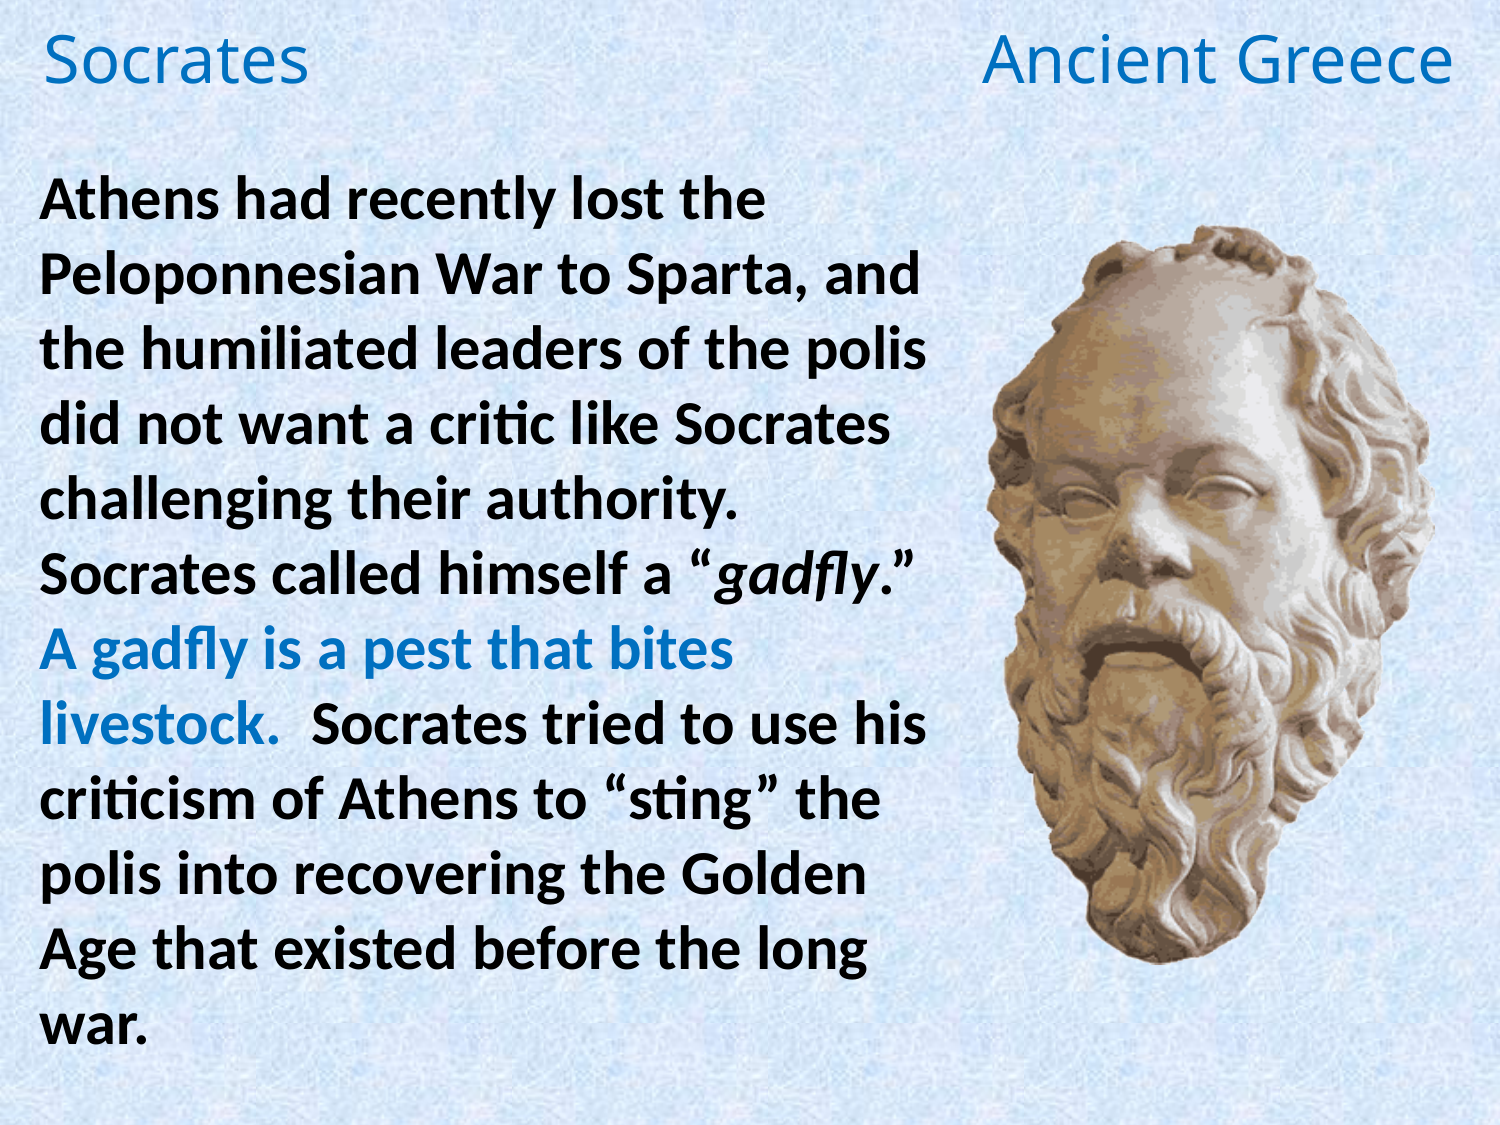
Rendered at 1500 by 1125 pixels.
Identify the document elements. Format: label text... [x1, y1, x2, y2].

picture [0, 113, 1500, 1125]
text_box Athens had recently lost the Peloponnesian War to Sparta, and the humiliated leaders of the polis did not want a critic like Socrates challenging their authority. Socrates called himself a “gadfly.” A gadfly is a pest that bites livestock. Socrates tried to use his criticism of Athens to “sting” the polis into recovering the Golden Age that existed before the long war. [24, 149, 963, 1064]
text_box Socrates Ancient Greece [0, 0, 1500, 113]
